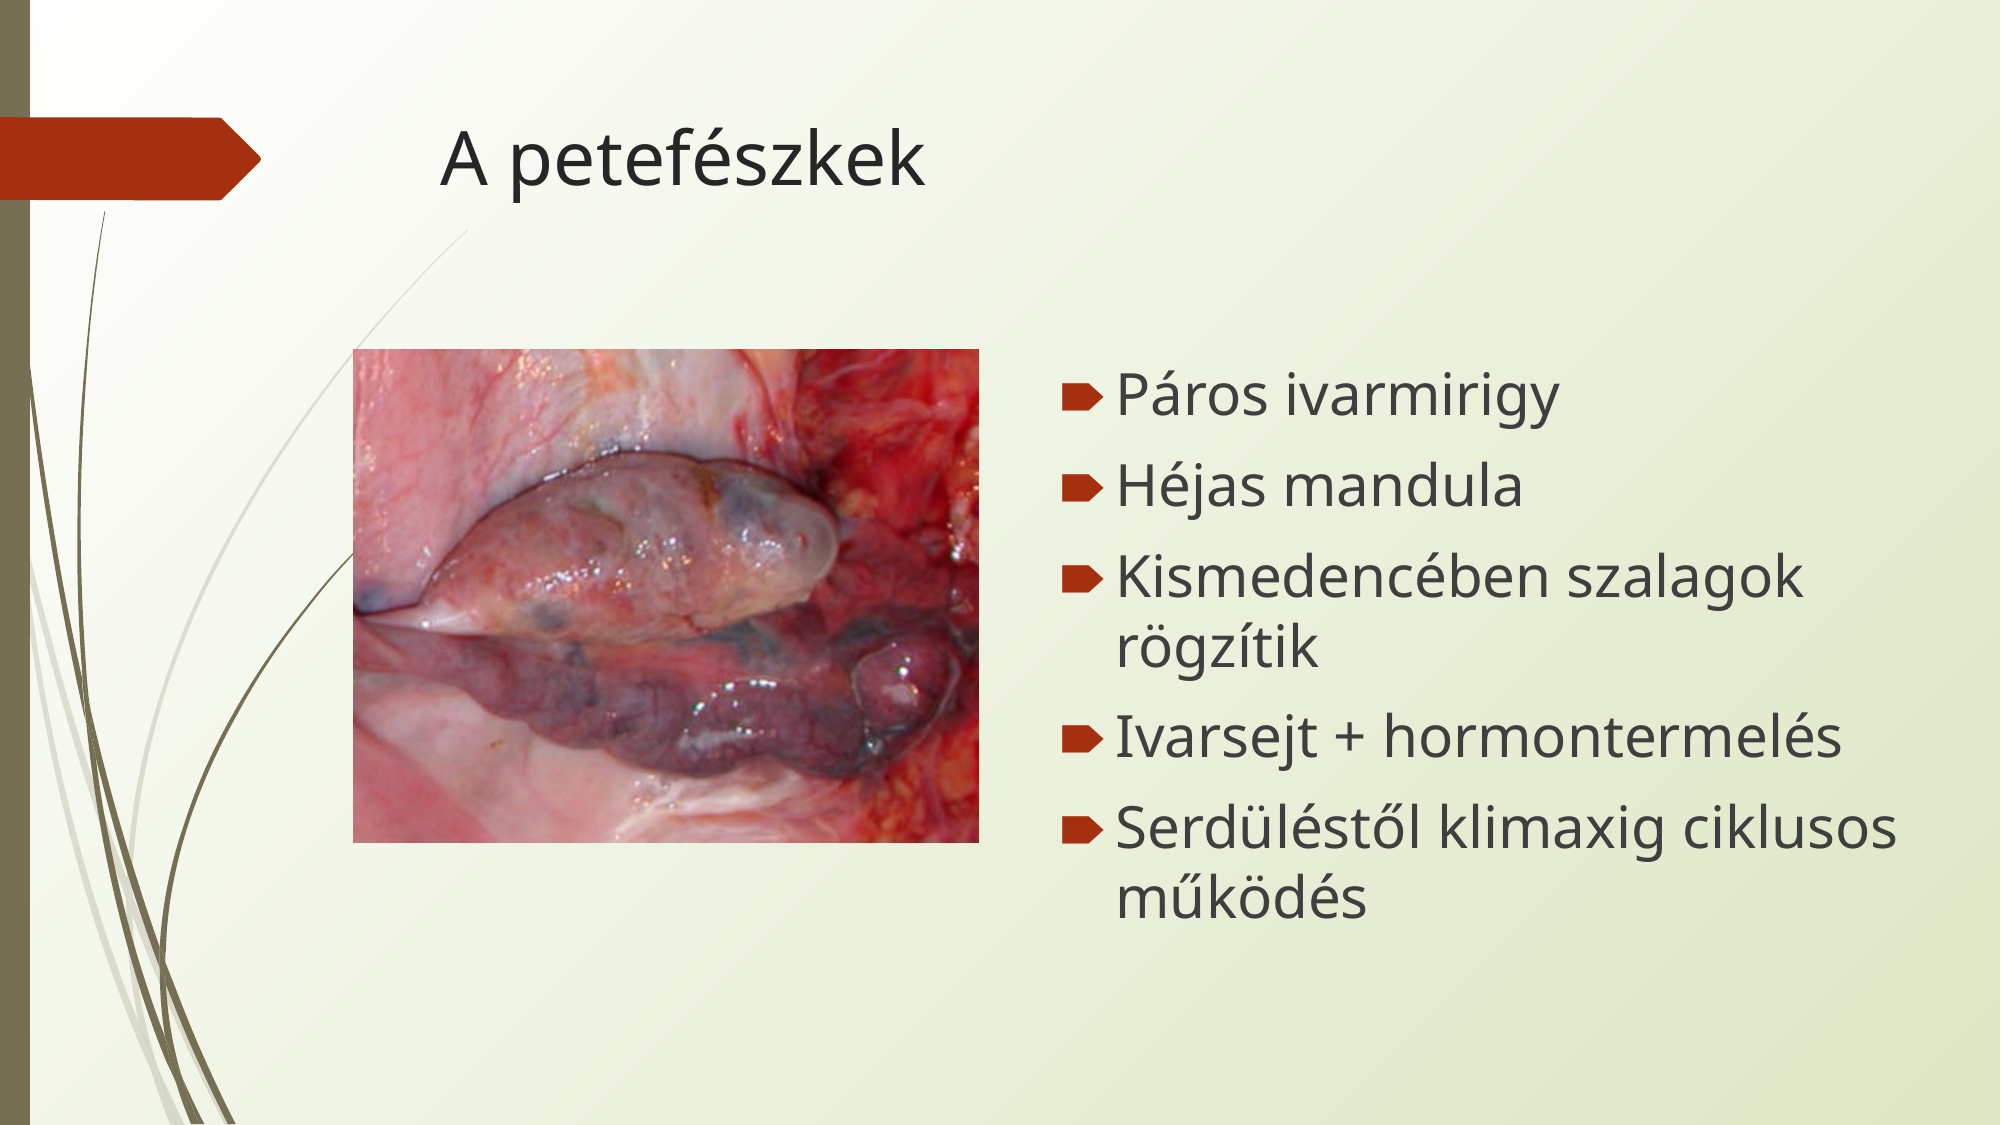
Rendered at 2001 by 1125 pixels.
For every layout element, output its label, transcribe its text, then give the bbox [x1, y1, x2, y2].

picture [353, 349, 979, 843]
list Páros ivarmirigy Héjas mandula Kismedencében szalagok rögzítik Ivarsejt + hormontermelés Serdüléstől klimaxig ciklusos működés [1044, 350, 1933, 970]
title A petefészkek [425, 102, 1888, 313]
